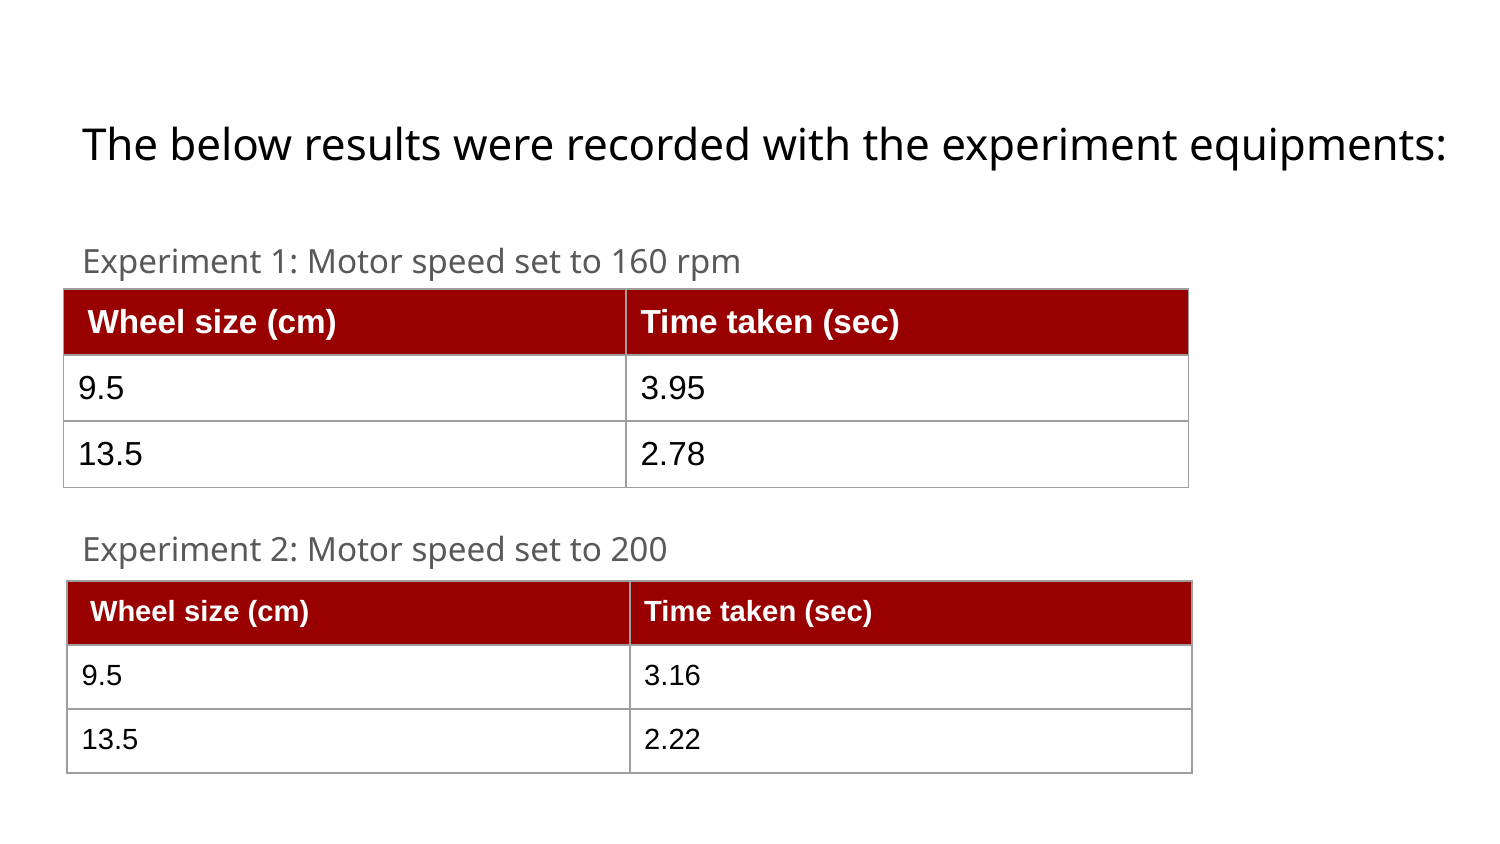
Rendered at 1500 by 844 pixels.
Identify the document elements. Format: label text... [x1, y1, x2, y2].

title The below results were recorded with the experiment equipments: [67, 51, 1465, 189]
table_header Time taken (sec) [627, 290, 1188, 354]
table_cell 3.16 [631, 646, 1191, 708]
table_cell 2.22 [631, 710, 1191, 772]
table_cell 2.78 [627, 422, 1188, 487]
table_header Wheel size (cm) [68, 582, 629, 644]
table_cell 9.5 [64, 356, 625, 420]
table_cell 13.5 [64, 422, 625, 487]
table_cell 13.5 [68, 710, 629, 772]
table_cell 3.95 [627, 356, 1188, 420]
table_header Time taken (sec) [631, 582, 1191, 644]
text_box Experiment 2: Motor speed set to 200 rpm [67, 512, 750, 580]
table_cell 9.5 [68, 646, 629, 708]
text_box Experiment 1: Motor speed set to 160 rpm [67, 225, 793, 296]
table_header Wheel size (cm) [64, 290, 625, 354]
